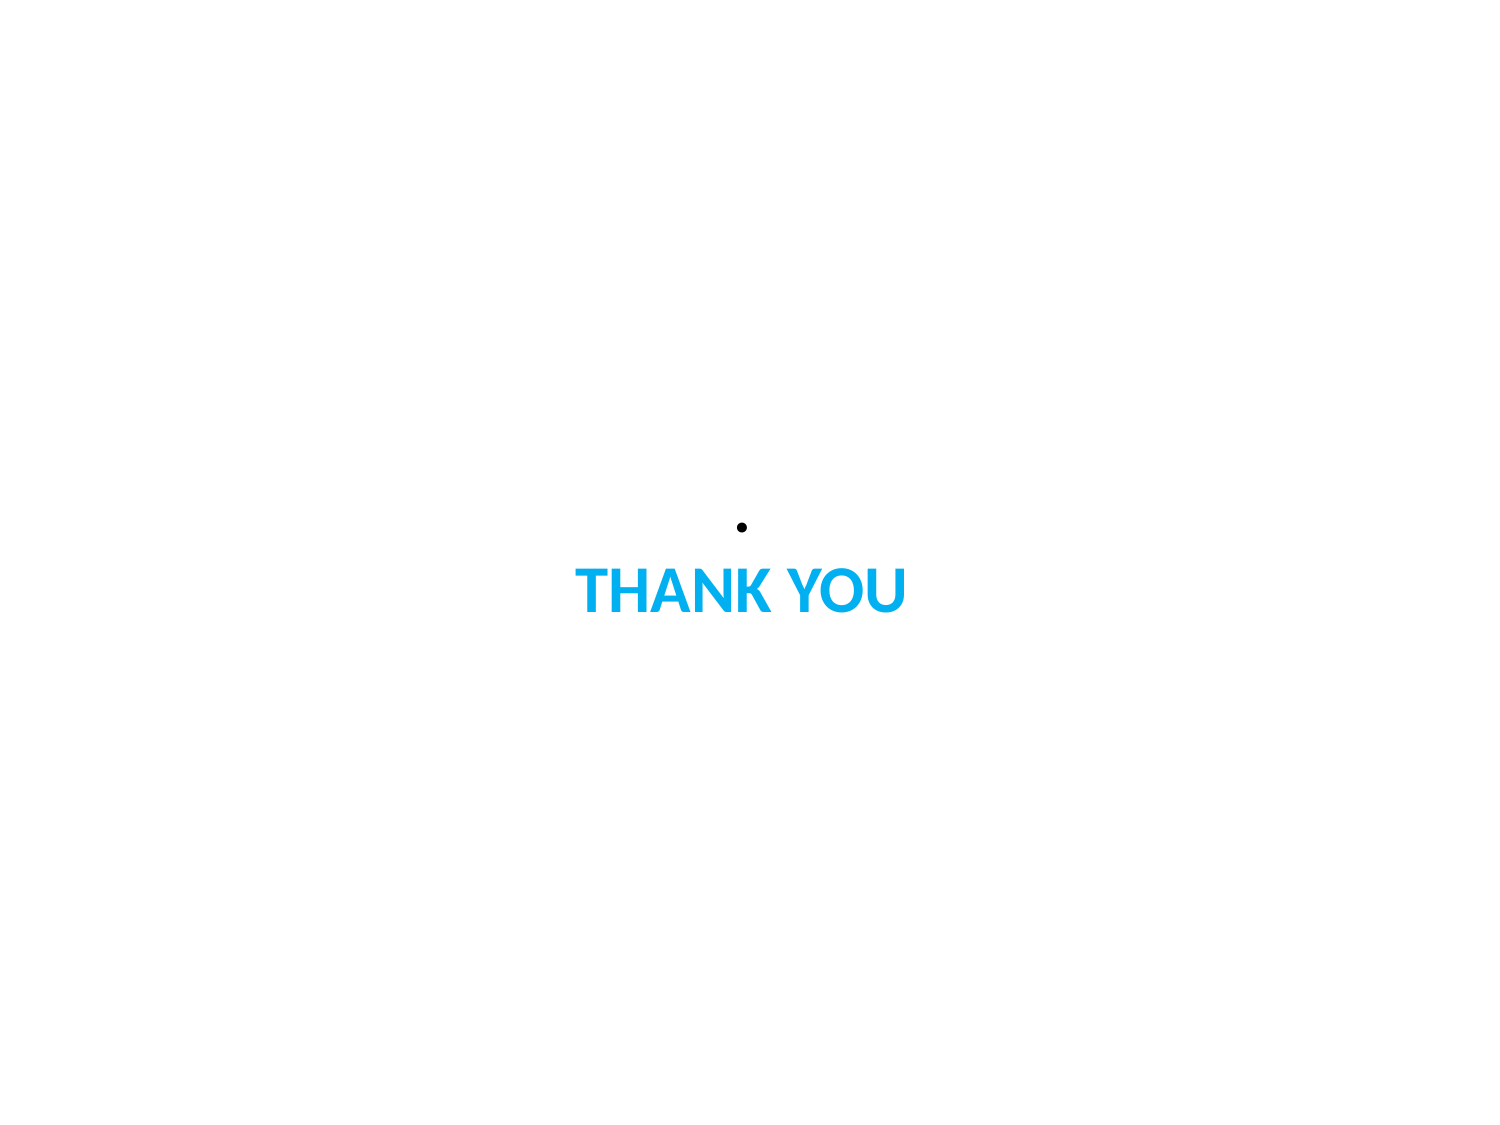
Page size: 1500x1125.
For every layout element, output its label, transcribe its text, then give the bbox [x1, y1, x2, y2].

title . THANK YOU [82, 457, 1418, 715]
